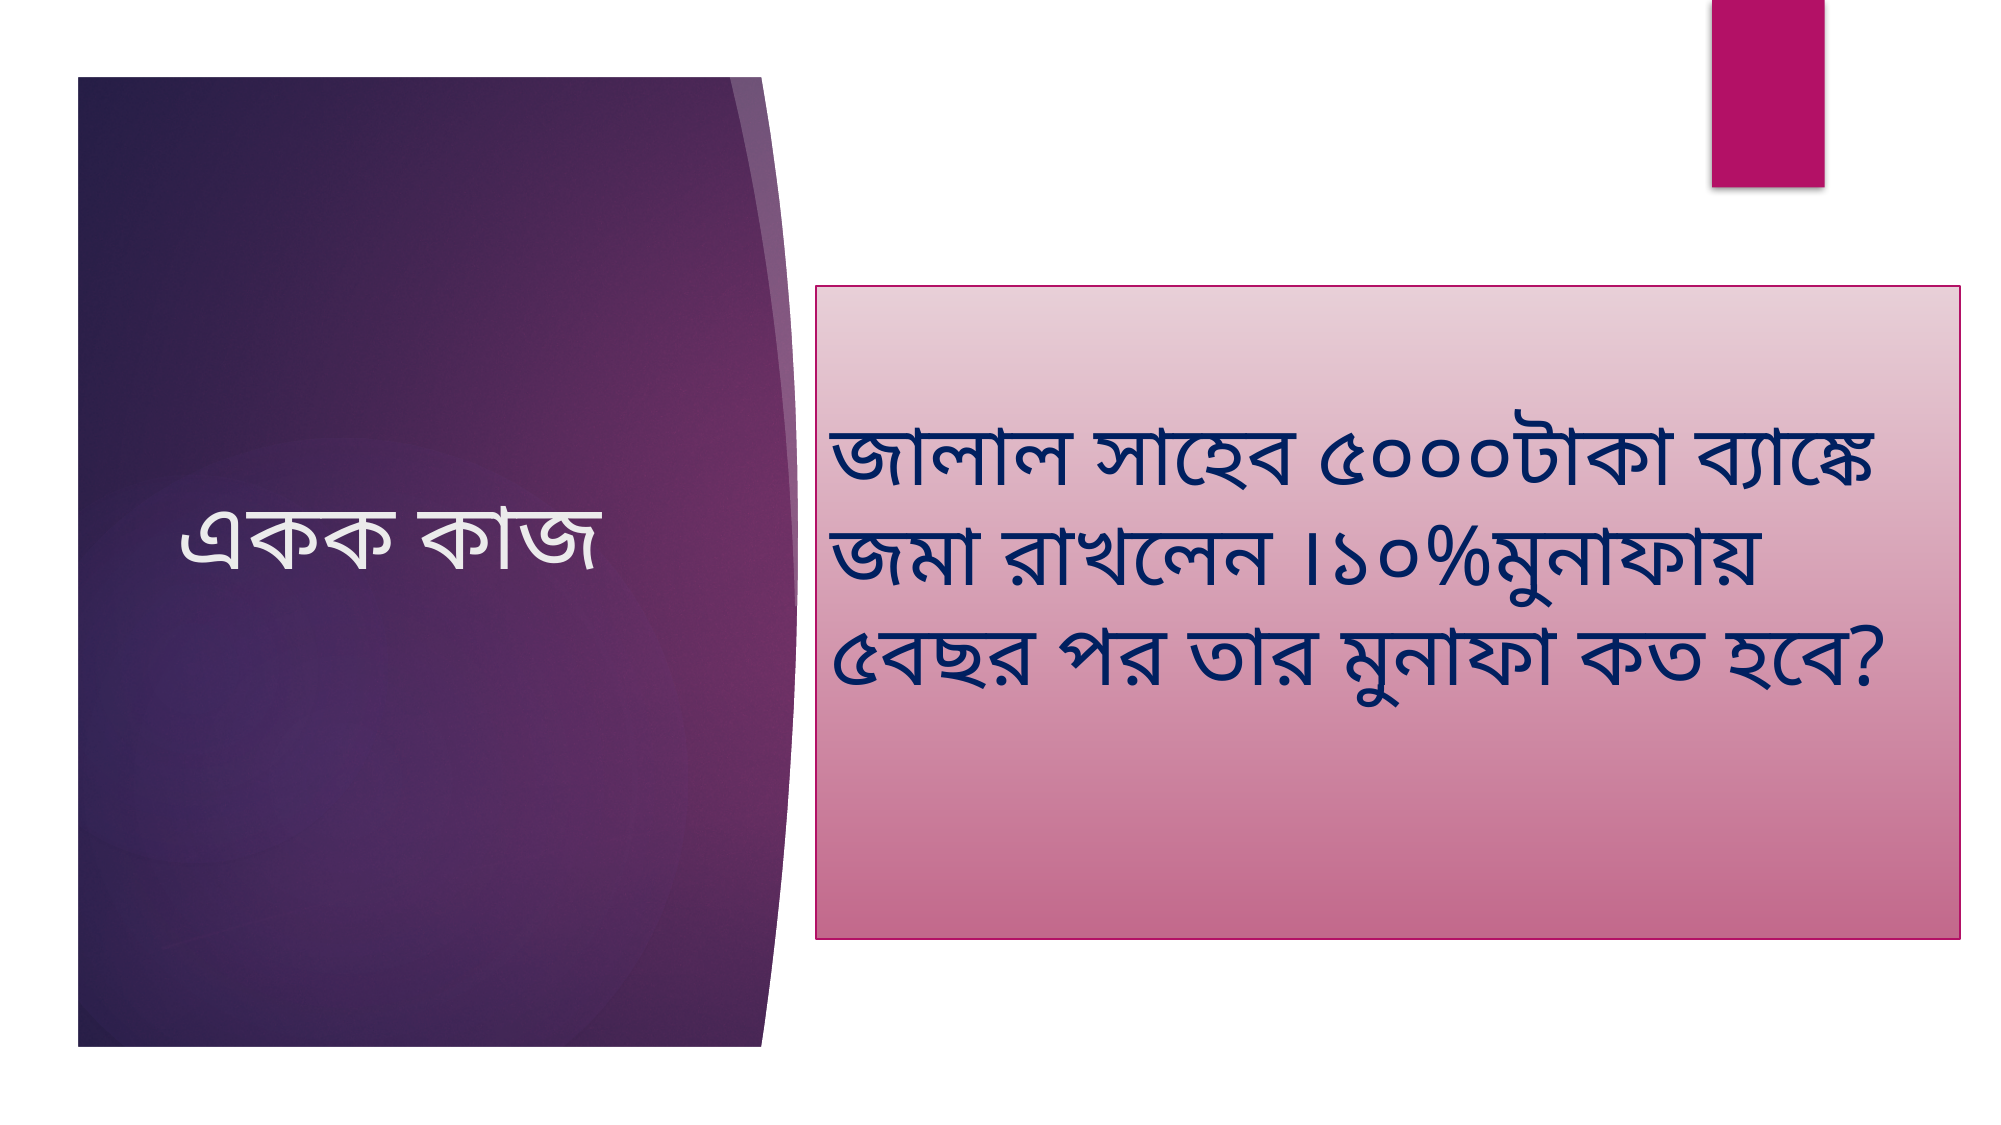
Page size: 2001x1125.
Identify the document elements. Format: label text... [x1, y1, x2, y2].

list জালাল সাহেব ৫০০০টাকা ব্যাঙ্কে জমা রাখলেন ।১০%মুনাফায় ৫বছর পর তার মুনাফা কত হবে? [815, 285, 1961, 940]
title একক কাজ [162, 492, 718, 596]
